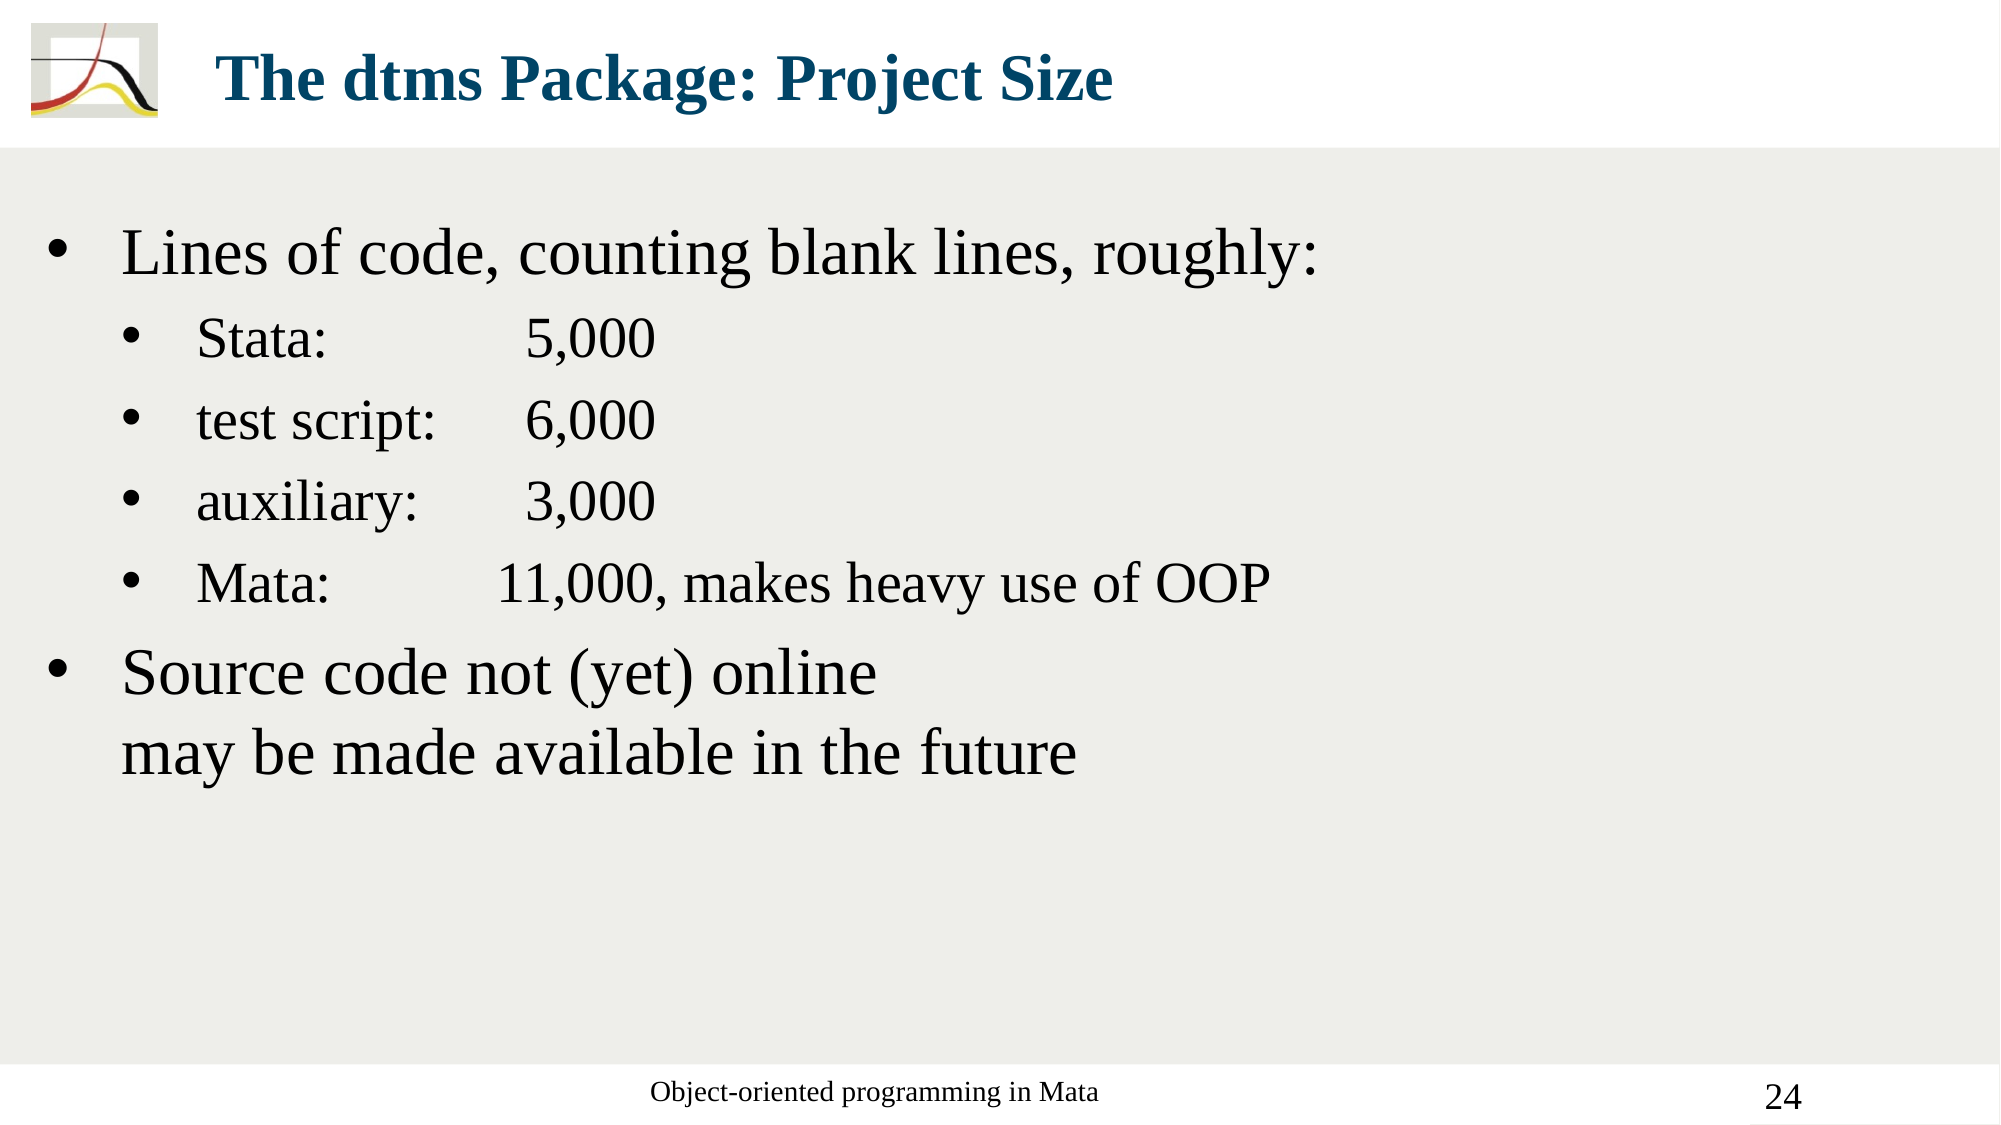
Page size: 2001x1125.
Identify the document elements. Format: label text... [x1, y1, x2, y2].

footer Object-oriented programming in Mata [0, 1064, 1750, 1125]
list Lines of code, counting blank lines, roughly: Stata: 5,000 test script: 6,000 auxiliary: 3,000 Mata: 11,000, makes heavy use of OOP Source code not (yet) online may be made available in the future [31, 200, 1898, 979]
title The dtms Package: Project Size [200, 0, 1886, 148]
picture [31, 23, 158, 118]
